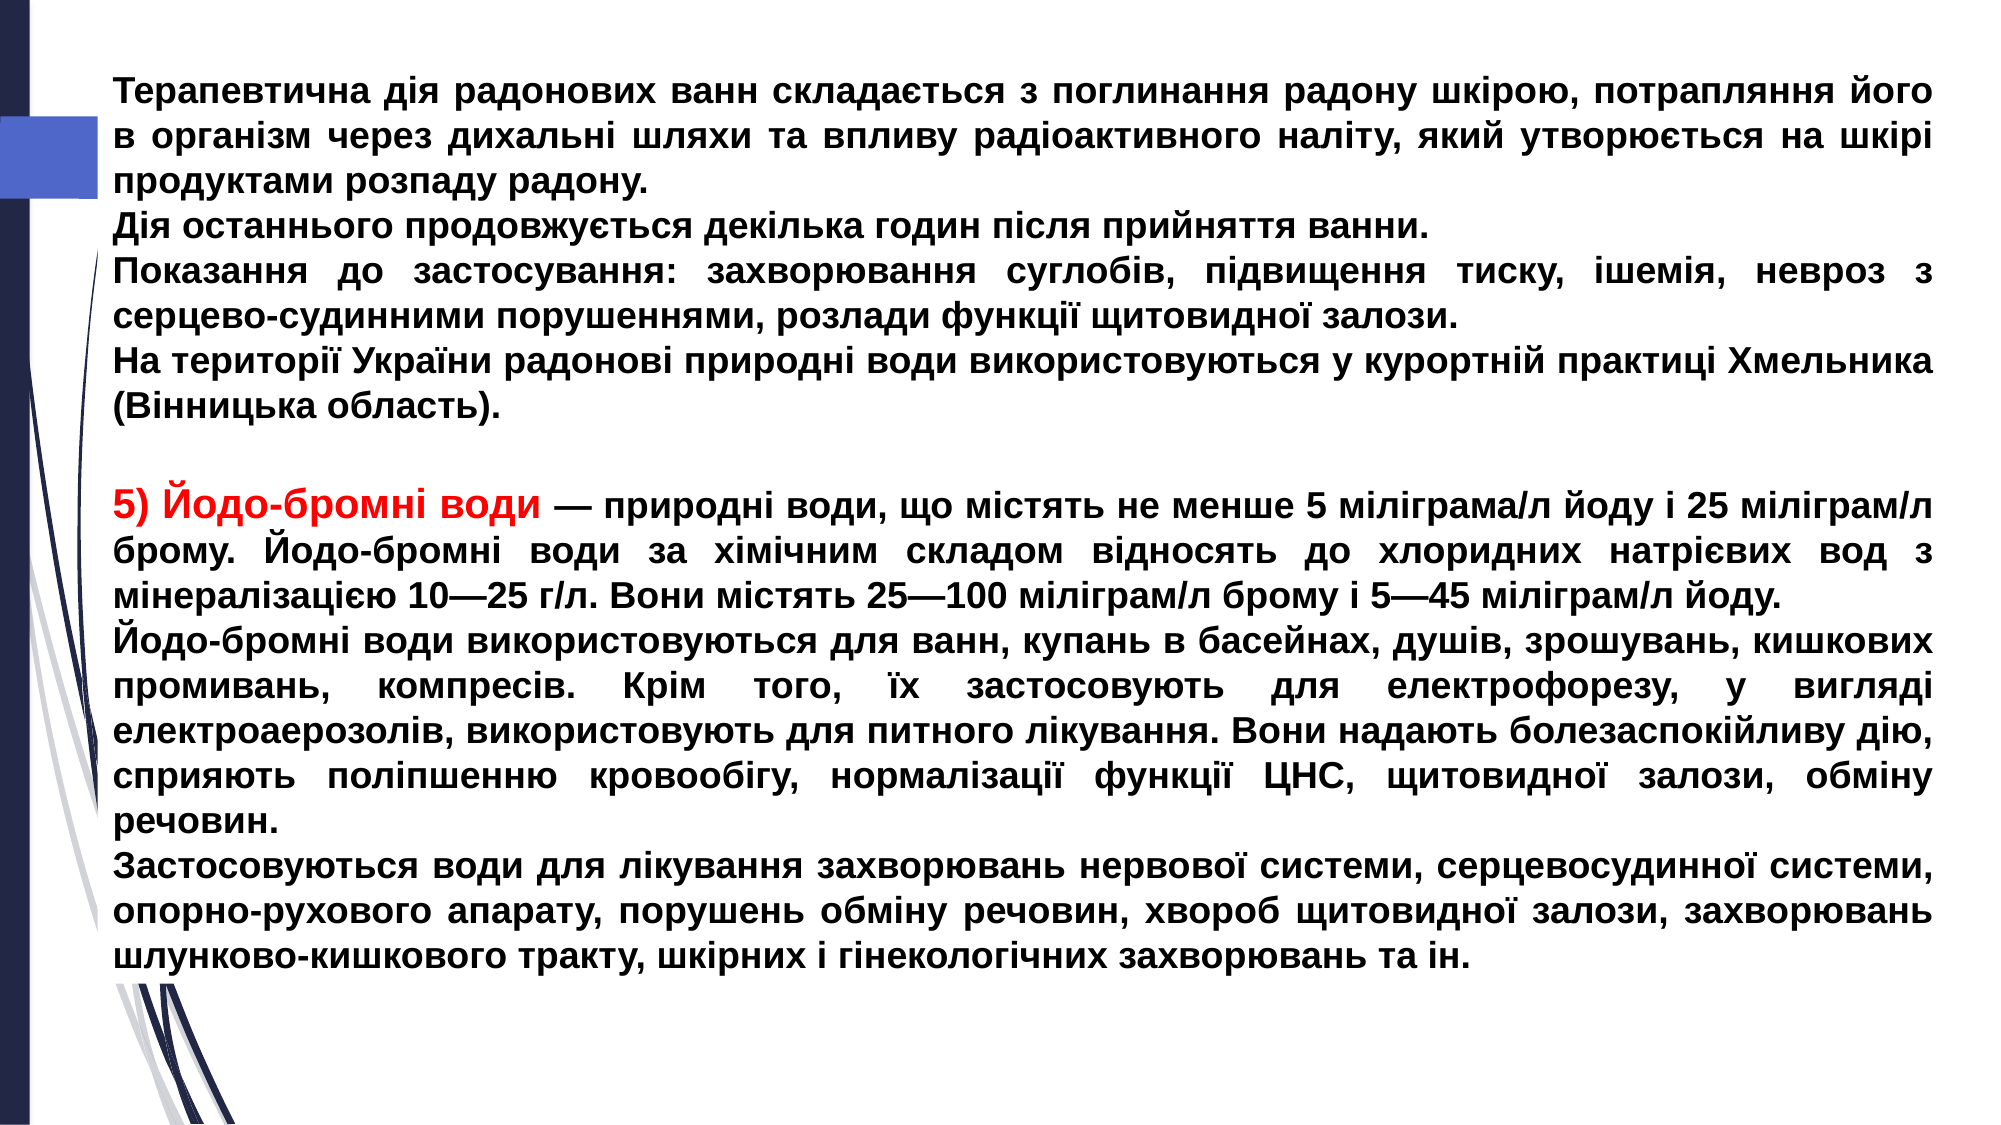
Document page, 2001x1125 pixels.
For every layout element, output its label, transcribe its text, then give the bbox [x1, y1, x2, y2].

text_box Терапевтична дія радонових ванн складається з поглинання радону шкірою, потрапляння його в організм через дихальні шляхи та впливу радіоактивного наліту, який утворюється на шкірі продуктами розпаду радону. Дія останнього продовжується декілька годин після прийняття ванни. Показання до застосування: захворювання суглобів, підвищення тиску, ішемія, невроз з серцево-судинними порушеннями, розлади функції щитовидної залози. На території України радонові природні води використовуються у курортній практиці Хмельника (Вінницька область). 5) Йодо-бромні води — природні води, що містять не менше 5 міліграма/л йоду і 25 міліграм/л брому. Йодо-бромні води за хімічним складом відносять до хлоридних натрієвих вод з мінералізацією 10—25 г/л. Вони містять 25—100 міліграм/л брому і 5—45 міліграм/л йоду. Йодо-бромні води використовуються для ванн, купань в басейнах, душів, зрошувань, кишкових промивань, компресів. Крім того, їх застосовують для електрофорезу, у вигляді електроаерозолів, використовують для питного лікування. Вони надають болезаспокійливу дію, сприяють поліпшенню кровообігу, нормалізації функції ЦНС, щитовидної залози, обміну речовин. Застосовуються води для лікування захворювань нервової системи, серцевосудинної системи, опорно-рухового апарату, порушень обміну речовин, хвороб щитовидної залози, захворювань шлунково-кишкового тракту, шкірних і гінекологічних захворювань та ін. [97, 58, 1950, 984]
